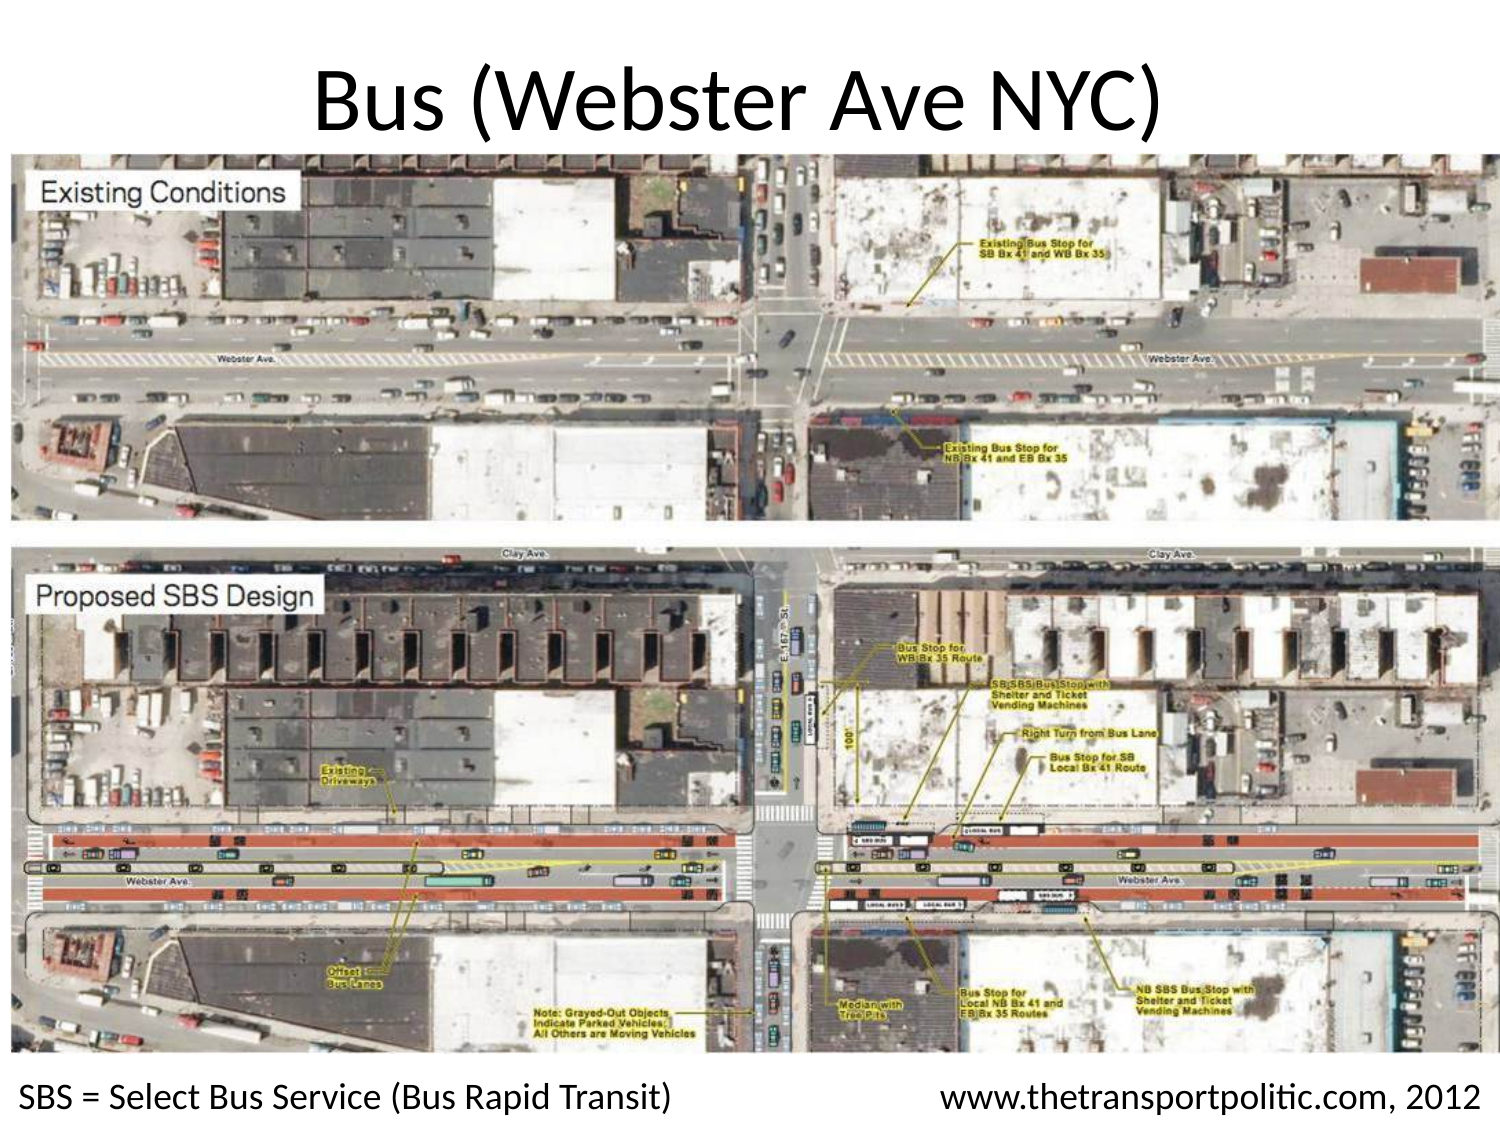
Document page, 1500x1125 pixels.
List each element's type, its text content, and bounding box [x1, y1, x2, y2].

text_box SBS = Select Bus Service (Bus Rapid Transit) [3, 1064, 689, 1125]
text_box www.thetransportpolitic.com, 2012 [925, 1064, 1497, 1125]
picture [10, 153, 1500, 1055]
title Bus (Webster Ave NYC) [75, 0, 1425, 153]
